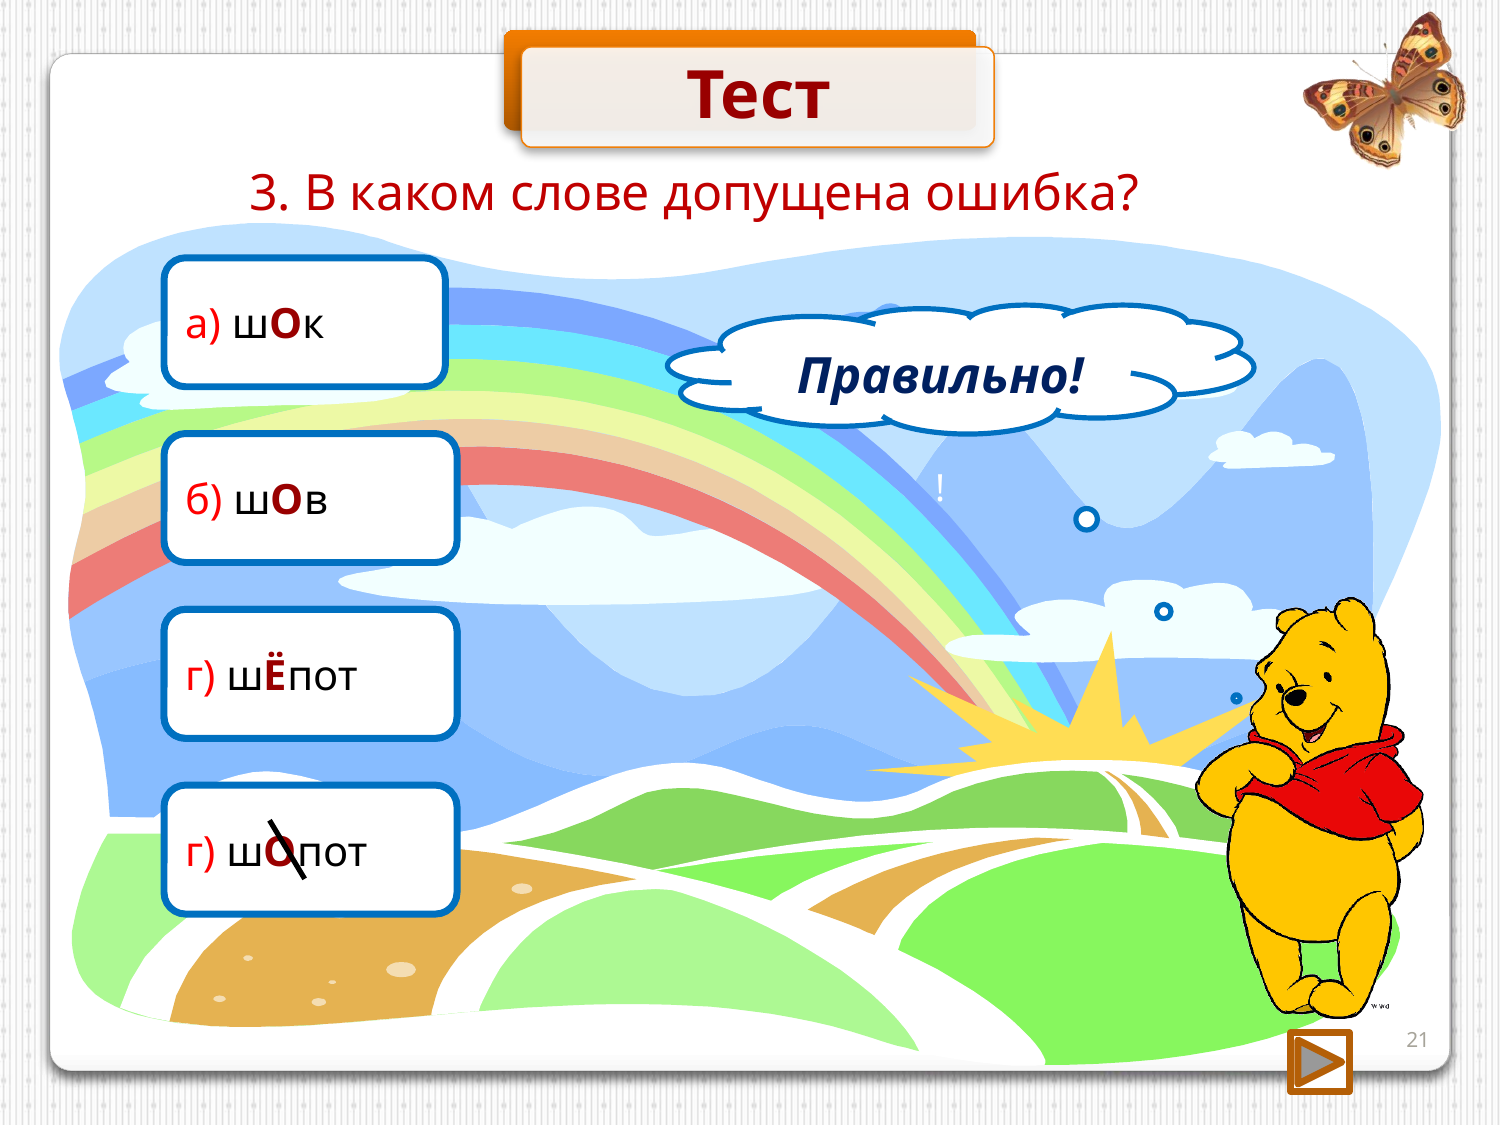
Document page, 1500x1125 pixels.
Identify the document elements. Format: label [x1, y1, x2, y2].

picture [0, 0, 1500, 1125]
text_box [257, 831, 317, 868]
text_box [1287, 1081, 1353, 1095]
text_box [163, 46, 1243, 165]
